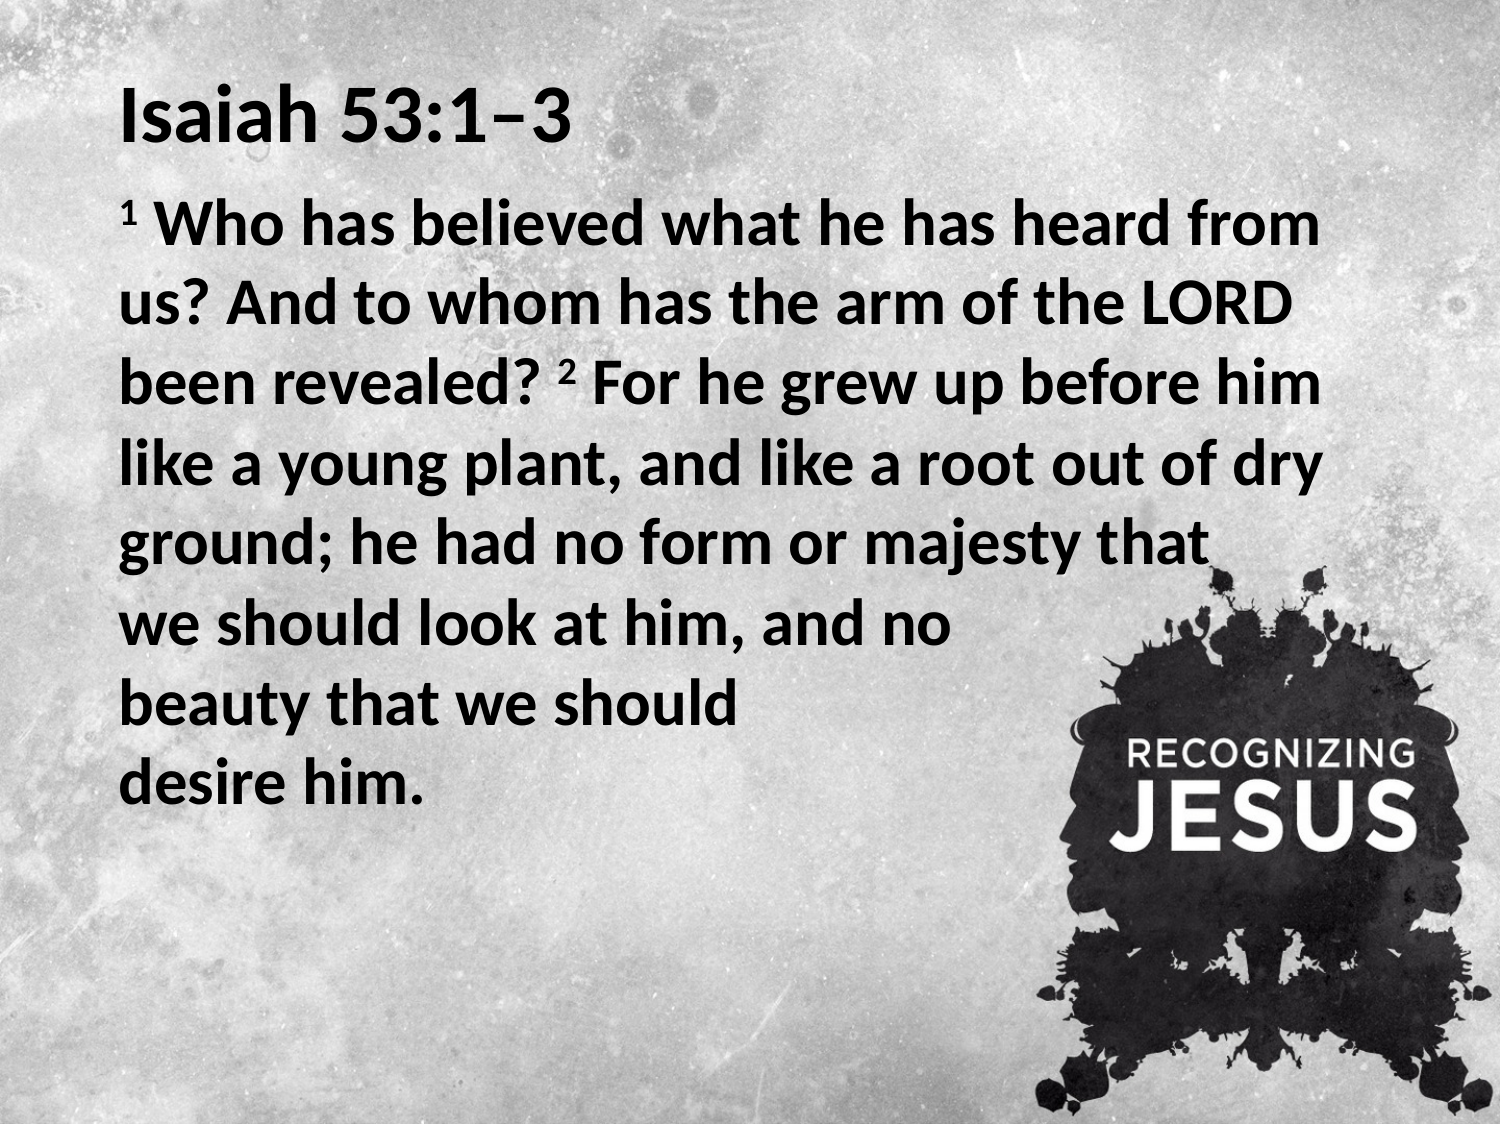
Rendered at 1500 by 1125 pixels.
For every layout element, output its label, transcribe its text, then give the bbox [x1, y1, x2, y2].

title Isaiah 53:1–3 [103, 59, 1397, 171]
picture [0, 0, 1500, 1124]
text_box 1 Who has believed what he has heard from us? And to whom has the arm of the Lord been revealed? 2 For he grew up before him like a young plant, and like a root out of dry ground; he had no form or majesty that we should look at him, and no beauty that we should desire him. [103, 171, 1397, 826]
